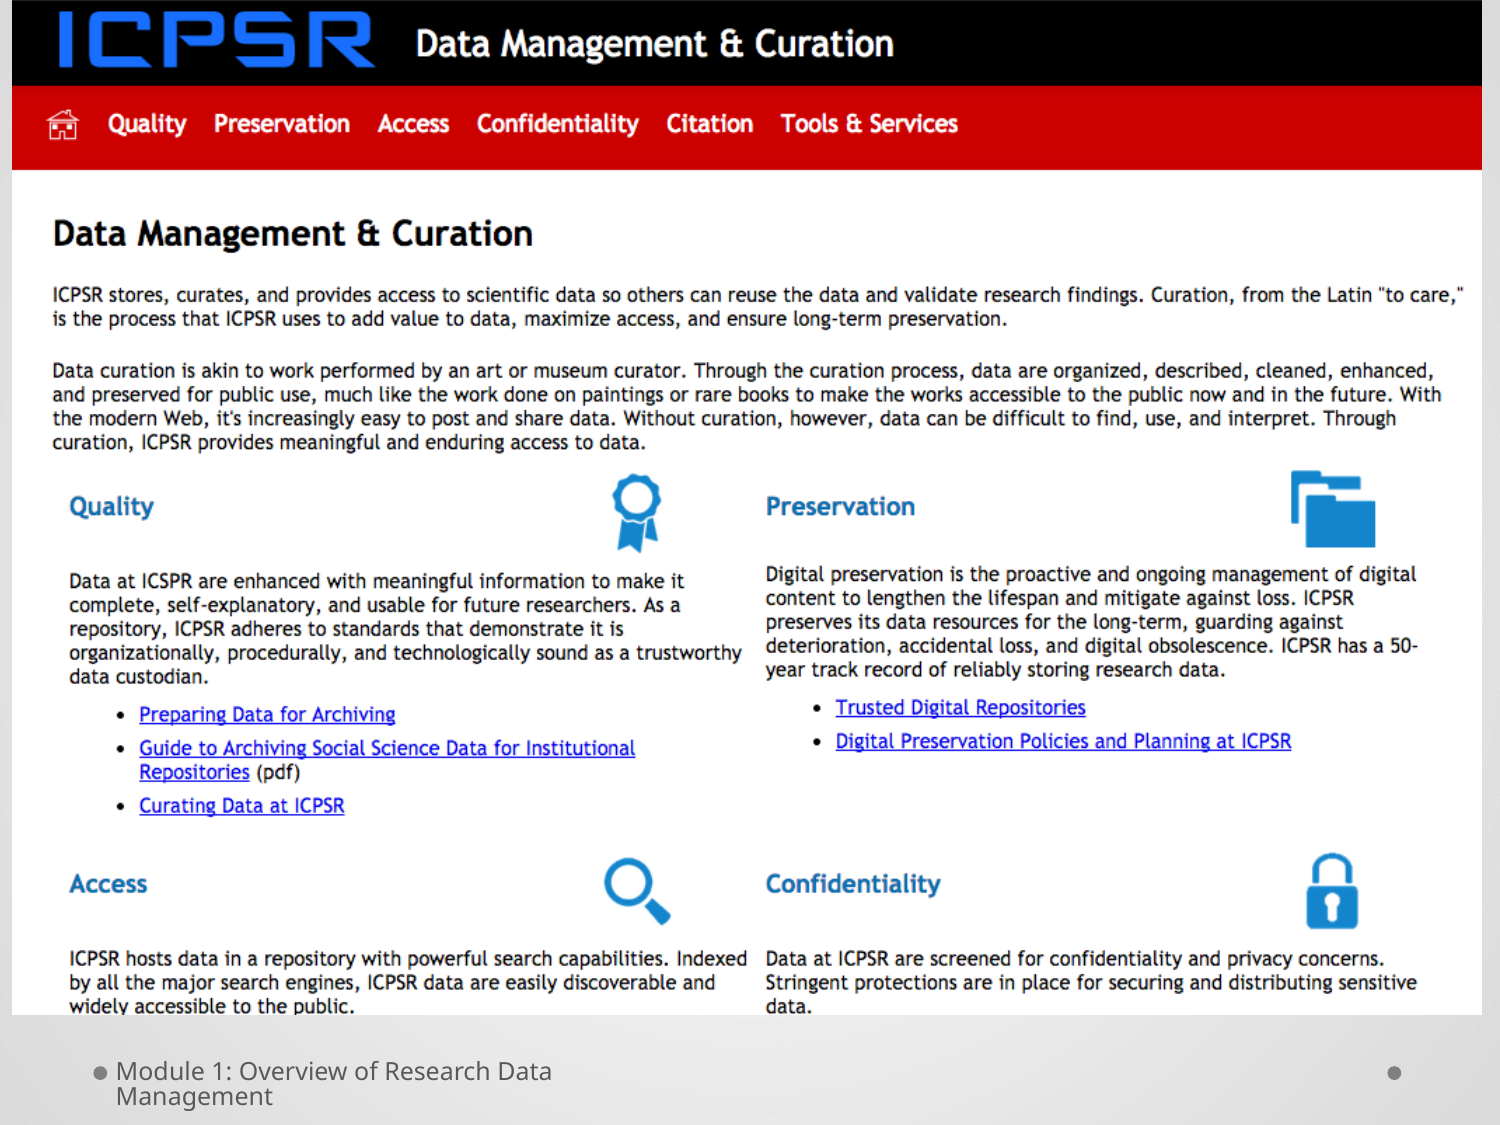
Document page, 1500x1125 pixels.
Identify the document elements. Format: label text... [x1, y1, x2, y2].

picture [12, 0, 1483, 1015]
footer Module 1: Overview of Research Data Management [108, 1042, 576, 1103]
